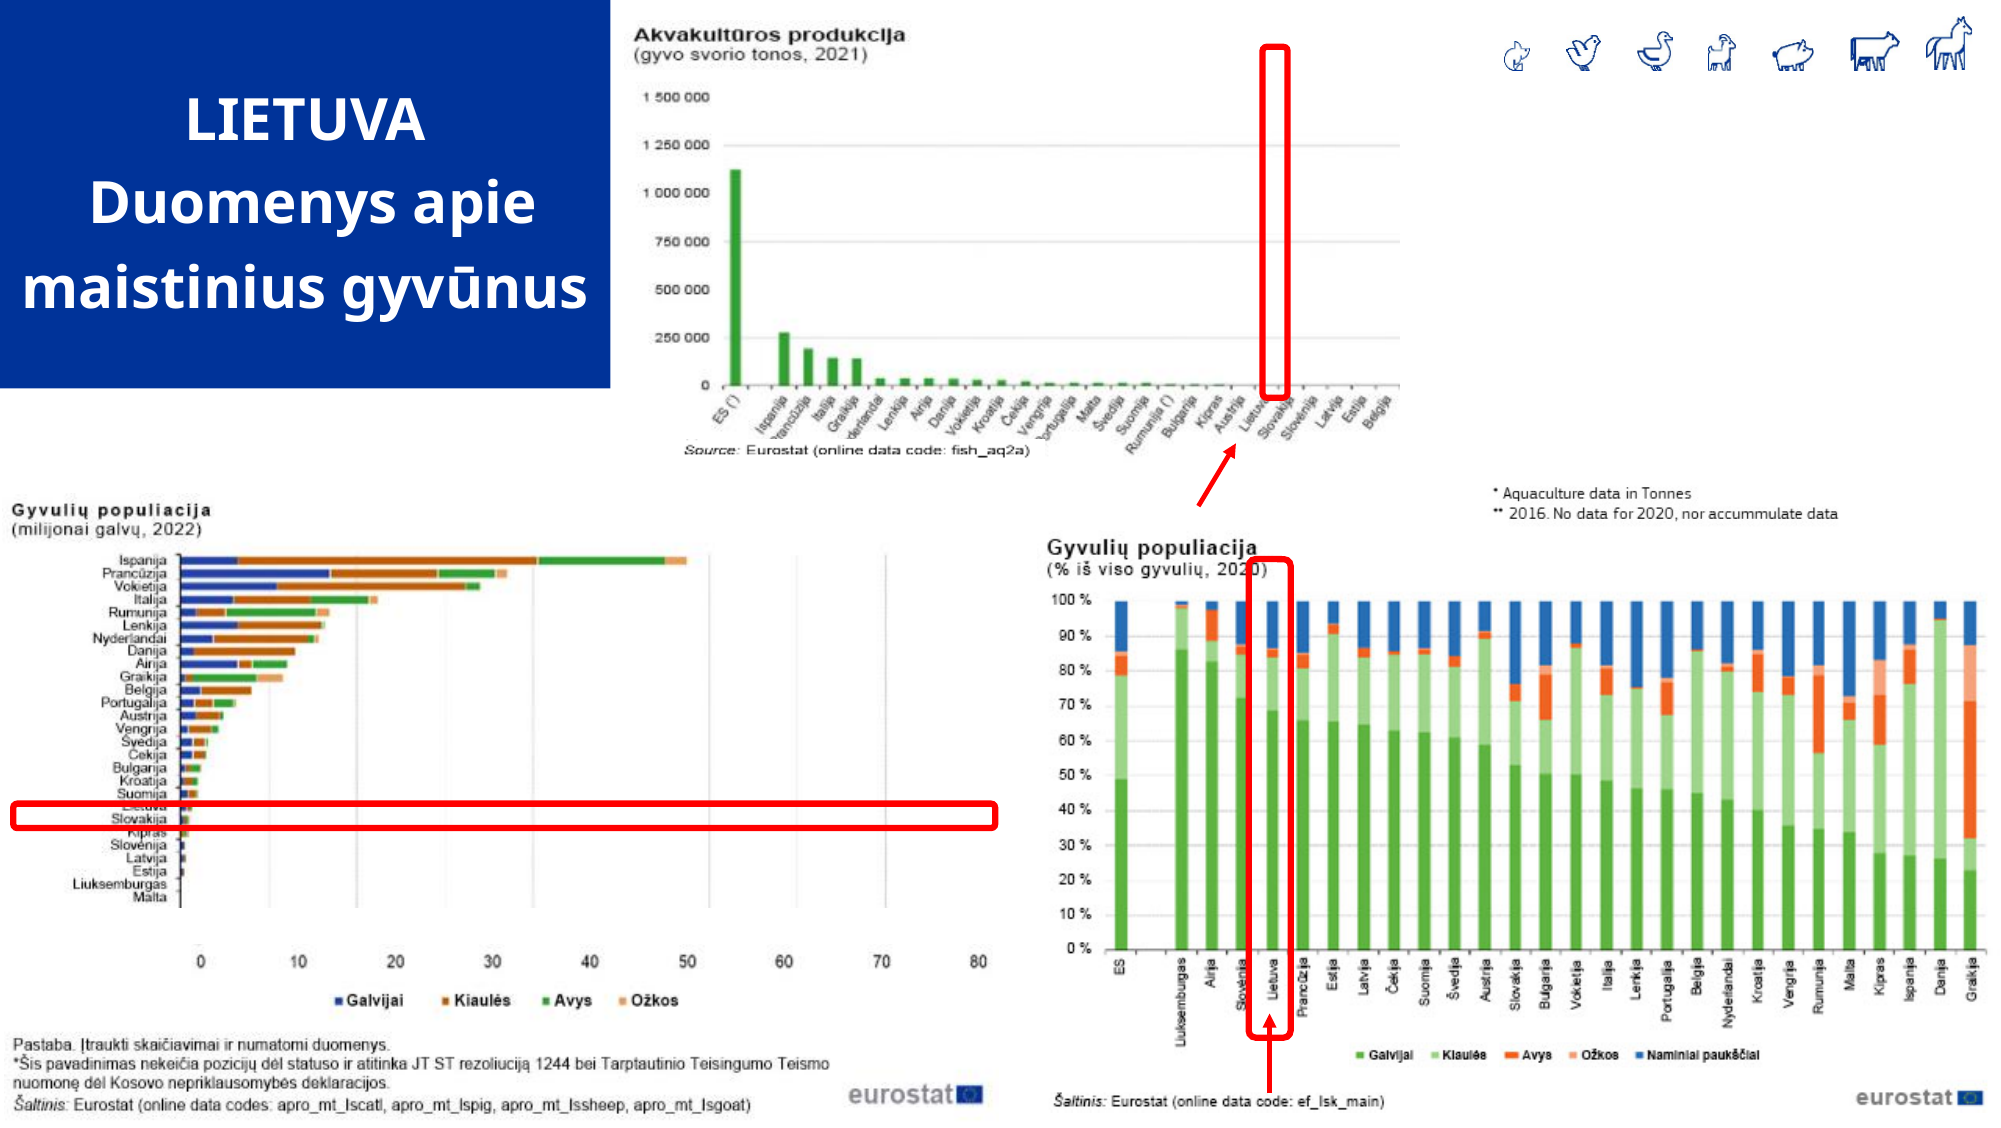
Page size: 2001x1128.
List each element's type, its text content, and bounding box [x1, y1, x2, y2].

picture [624, 20, 1400, 464]
text_box [904, 802, 997, 830]
picture [1708, 34, 1736, 71]
picture [2, 493, 904, 909]
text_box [1198, 443, 1236, 507]
picture [1926, 16, 1973, 70]
picture [1637, 31, 1673, 71]
picture [1504, 41, 1530, 71]
picture [1037, 476, 2000, 1114]
text_box LIETUVA Duomenys apie maistinius gyvūnus [0, 0, 612, 390]
picture [1772, 39, 1814, 71]
picture [1566, 35, 1601, 71]
picture [4, 944, 999, 1125]
picture [1850, 31, 1900, 71]
